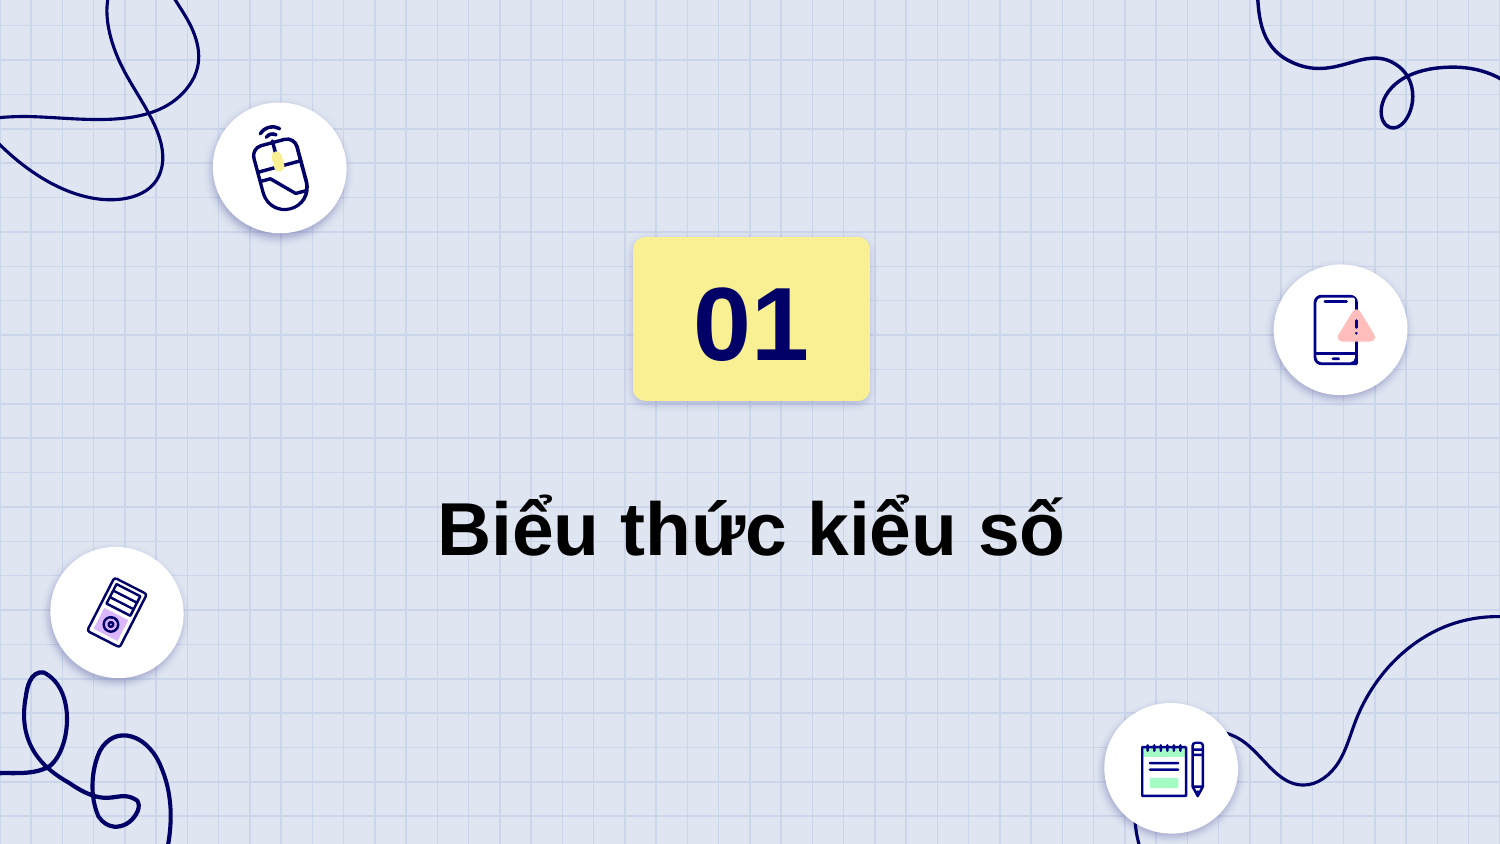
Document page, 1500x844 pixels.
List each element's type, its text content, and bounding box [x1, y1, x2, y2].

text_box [1313, 294, 1376, 366]
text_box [212, 102, 347, 234]
title 01 [633, 237, 870, 401]
text_box [1110, 709, 1235, 830]
text_box [1283, 279, 1397, 390]
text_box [255, 123, 304, 212]
text_box Biểu thức kiểu số [1, 427, 1500, 578]
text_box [1140, 741, 1205, 798]
